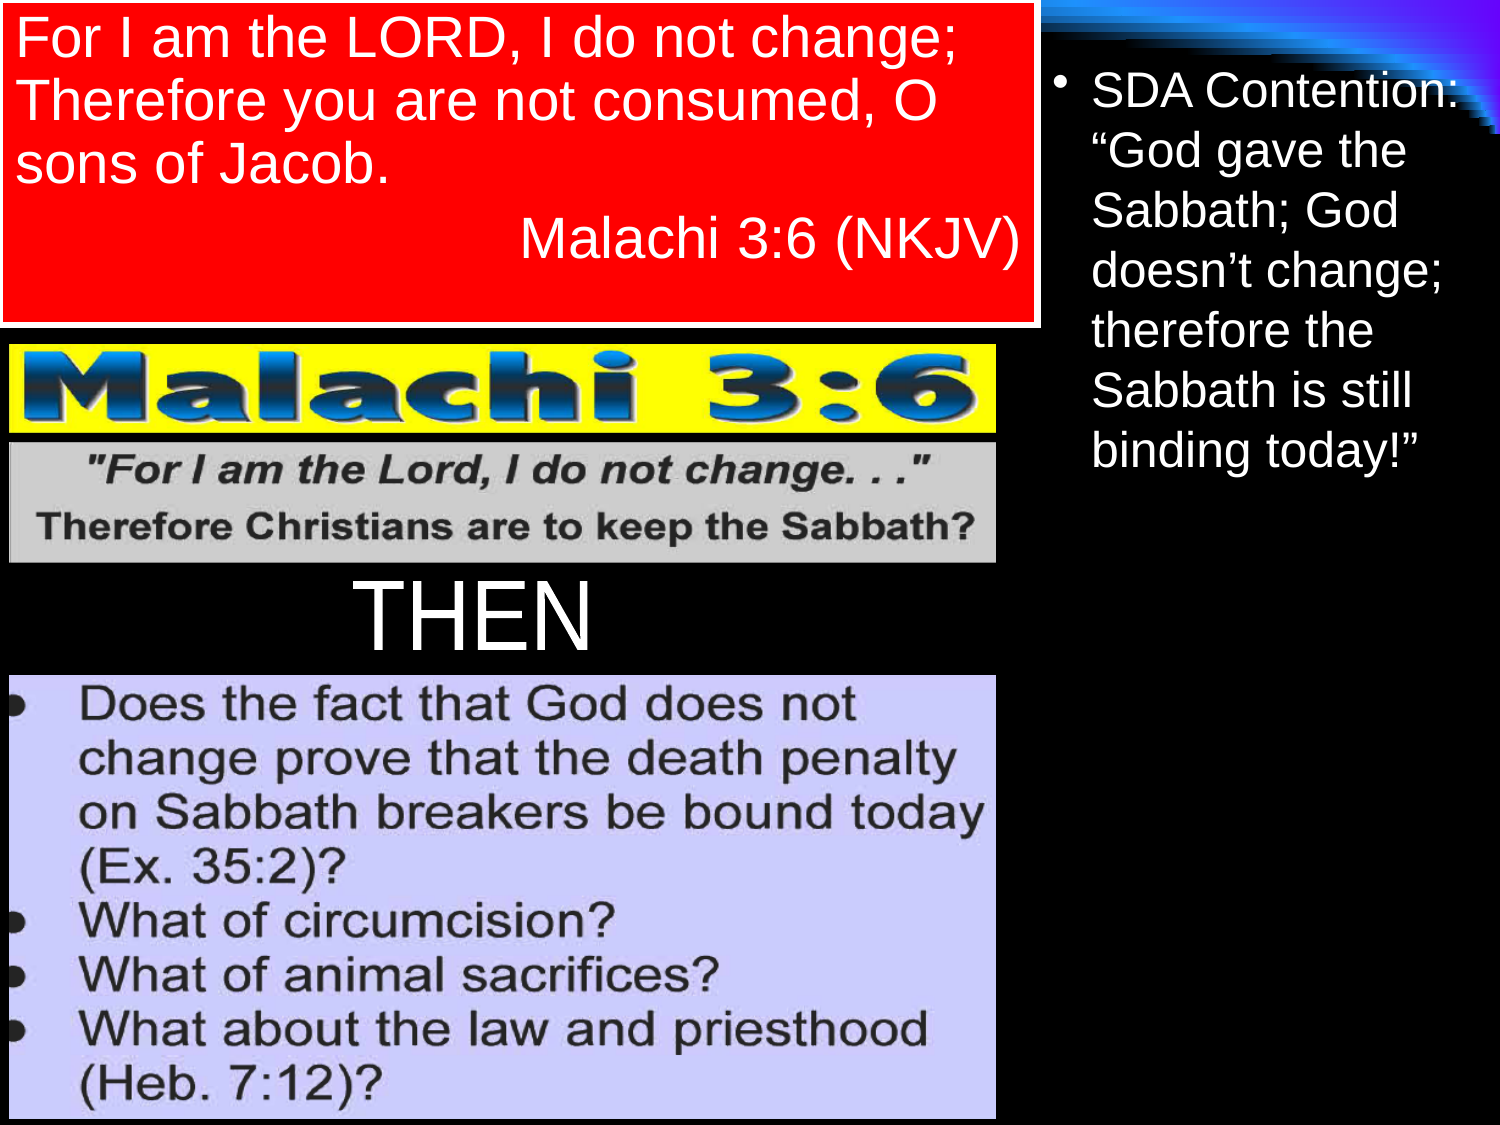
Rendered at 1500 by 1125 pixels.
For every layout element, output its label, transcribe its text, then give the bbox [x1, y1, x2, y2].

list For I am the LORD, I do not change; Therefore you are not consumed, O sons of Jacob. Malachi 3:6 (NKJV) [0, 0, 1038, 326]
text_box SDA Contention: “God gave the Sabbath; God doesn’t change; therefore the Sabbath is still binding today!” [1037, 49, 1500, 485]
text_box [0, 337, 1013, 1125]
